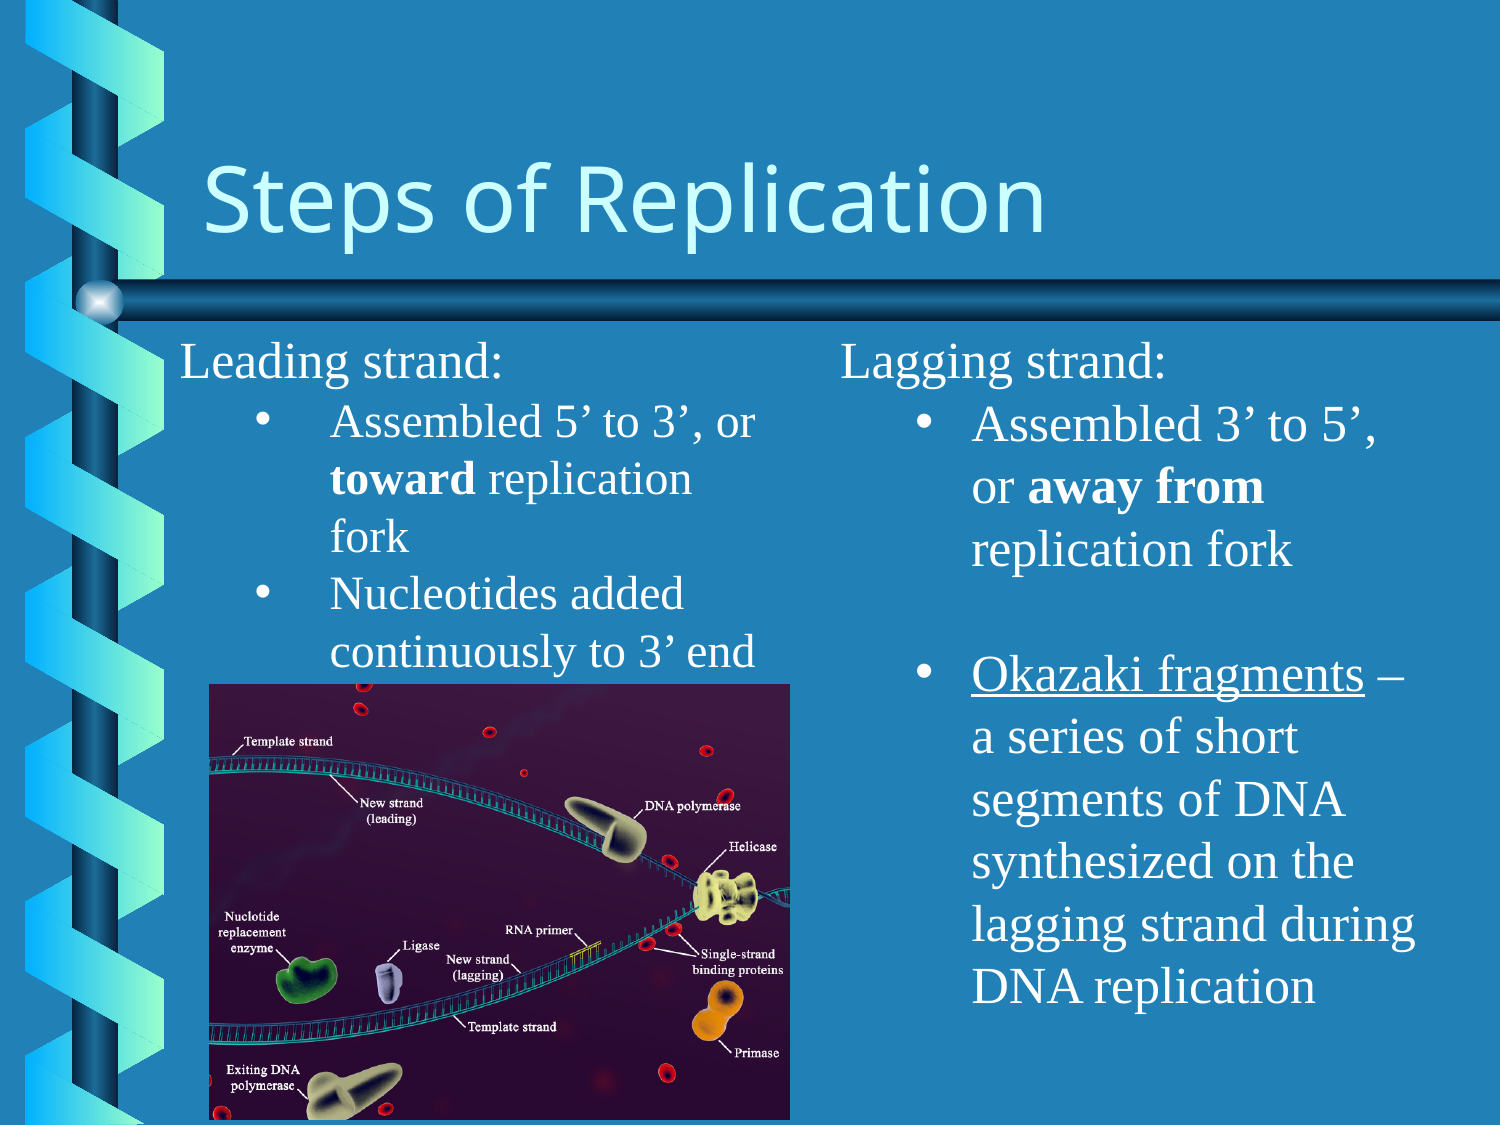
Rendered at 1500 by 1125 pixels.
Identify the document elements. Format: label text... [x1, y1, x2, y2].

text_box Leading strand: Assembled 5’ to 3’, or toward replication fork Nucleotides added continuously to 3’ end [164, 319, 790, 1051]
title Steps of Replication [187, 132, 1463, 259]
text_box Lagging strand: Assembled 3’ to 5’, or away from replication fork Okazaki fragments – a series of short segments of DNA synthesized on the lagging strand during DNA replication [824, 319, 1438, 1030]
picture [209, 684, 790, 1121]
